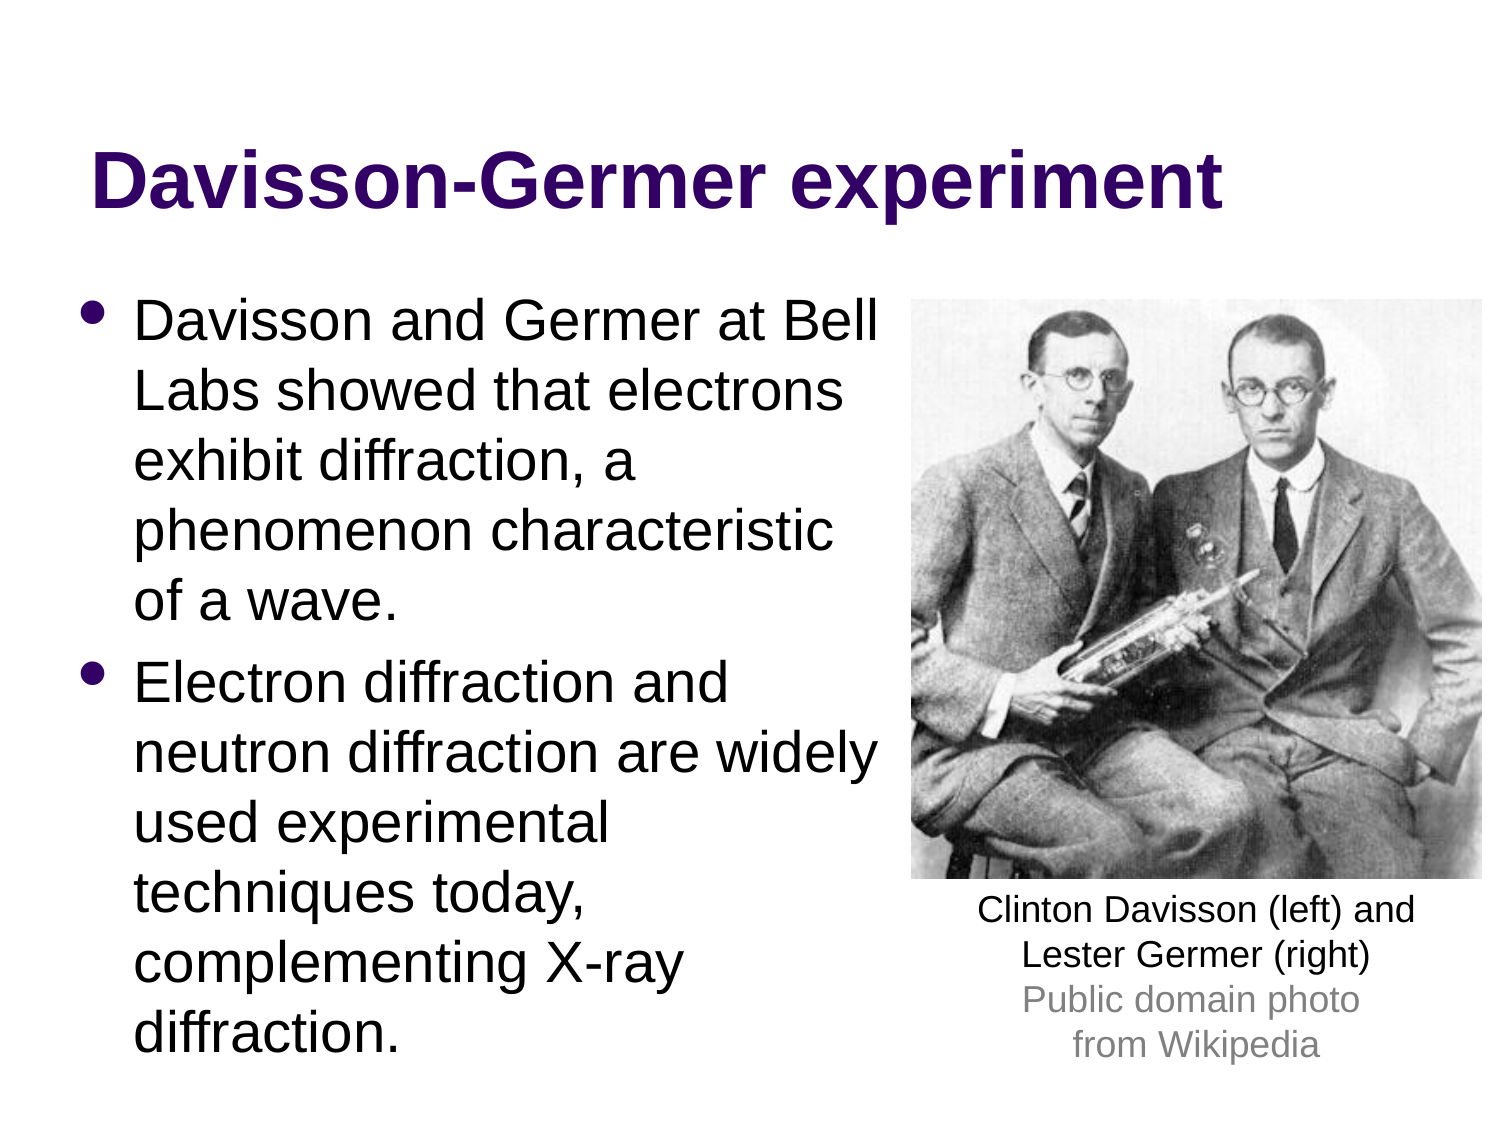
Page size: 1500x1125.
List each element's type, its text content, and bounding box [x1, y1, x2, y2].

picture [911, 299, 1482, 879]
text_box Clinton Davisson (left) and Lester Germer (right) Public domain photo from Wikipedia [962, 888, 1431, 1073]
title Davisson-Germer experiment [75, 20, 1425, 233]
list Davisson and Germer at Bell Labs showed that electrons exhibit diffraction, a phenomenon characteristic of a wave. Electron diffraction and neutron diffraction are widely used experimental techniques today, complementing X-ray diffraction. [62, 275, 913, 1038]
